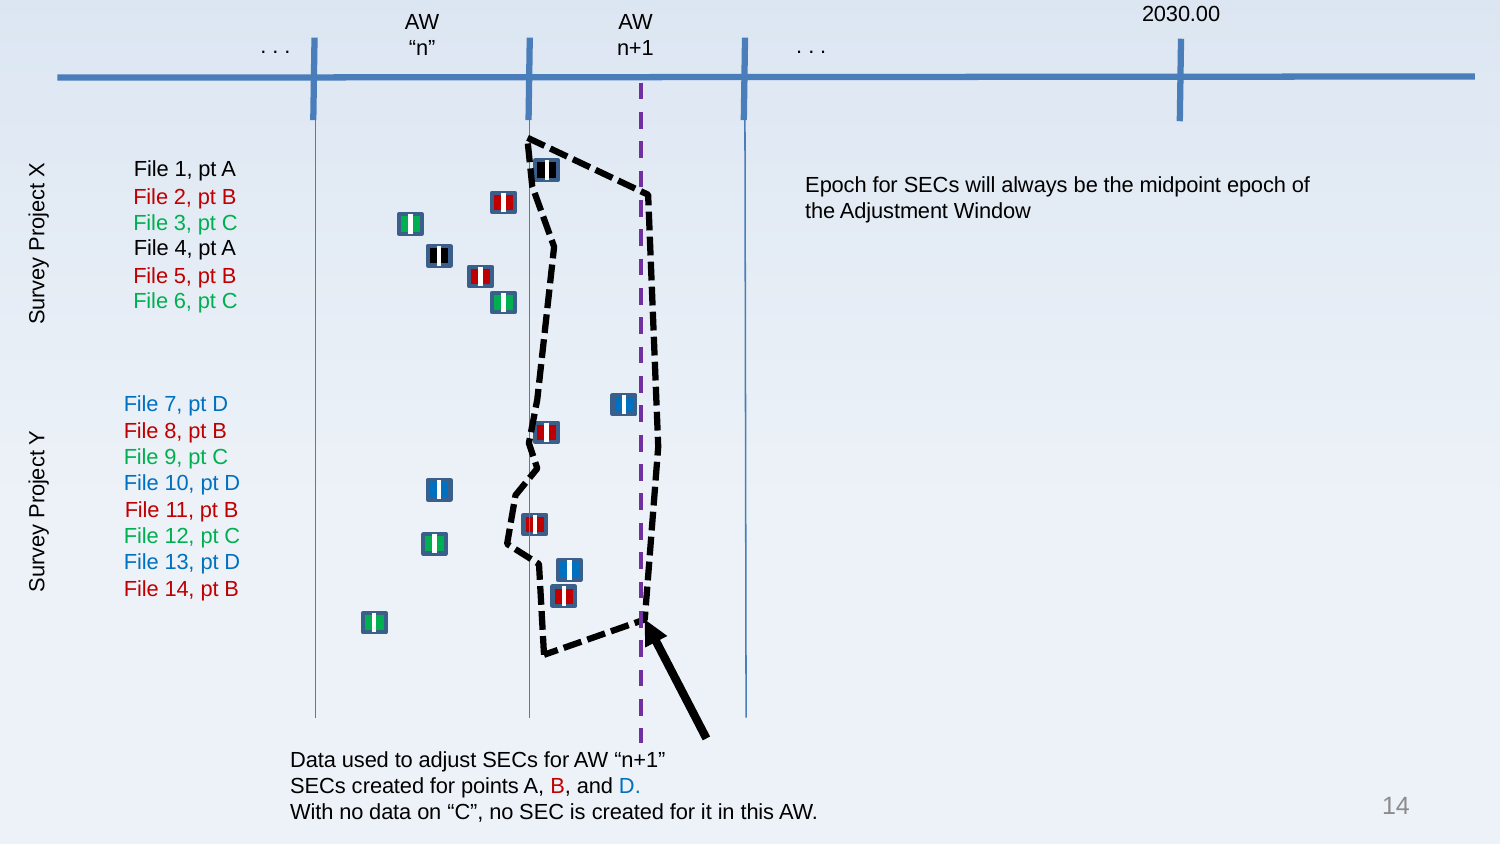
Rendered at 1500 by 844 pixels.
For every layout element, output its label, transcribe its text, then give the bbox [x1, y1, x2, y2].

text_box [426, 244, 453, 268]
text_box File 9, pt C [108, 435, 244, 477]
text_box AW “n” [389, 0, 454, 68]
text_box File 4, pt A [119, 226, 251, 253]
slide_number 14 [1074, 782, 1425, 827]
text_box . . . [240, 23, 311, 65]
text_box [534, 138, 636, 657]
text_box Survey Project Y [15, 415, 57, 607]
text_box [467, 265, 494, 288]
text_box File 6, pt C [118, 279, 253, 321]
text_box [397, 212, 424, 236]
text_box Epoch for SECs will always be the midpoint epoch of the Adjustment Window [790, 162, 1362, 230]
text_box File 2, pt B [118, 174, 252, 200]
text_box File 14, pt B [109, 567, 255, 609]
text_box File 8, pt B [109, 409, 242, 435]
text_box AW n+1 [602, 0, 669, 68]
text_box [505, 480, 525, 558]
text_box . . . [776, 23, 847, 65]
text_box [426, 478, 453, 502]
text_box File 3, pt C [118, 200, 253, 242]
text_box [645, 619, 707, 739]
text_box [645, 190, 661, 618]
text_box File 1, pt A [119, 147, 251, 174]
text_box File 11, pt B [109, 488, 254, 514]
text_box File 13, pt D [109, 539, 256, 581]
text_box Survey Project X [15, 148, 57, 340]
text_box Data used to adjust SECs for AW “n+1” SECs created for points A, B, and D. With no data on “C”, no SEC is created for it in this AW. [275, 738, 1138, 844]
text_box 2030.00 [1105, 0, 1257, 34]
text_box File 5, pt B [118, 253, 252, 279]
text_box [490, 291, 517, 314]
text_box File 7, pt D [109, 381, 244, 423]
text_box [361, 611, 388, 634]
text_box File 12, pt C [109, 514, 256, 539]
text_box [421, 532, 448, 556]
text_box File 10, pt D [109, 460, 256, 502]
text_box [490, 191, 517, 214]
